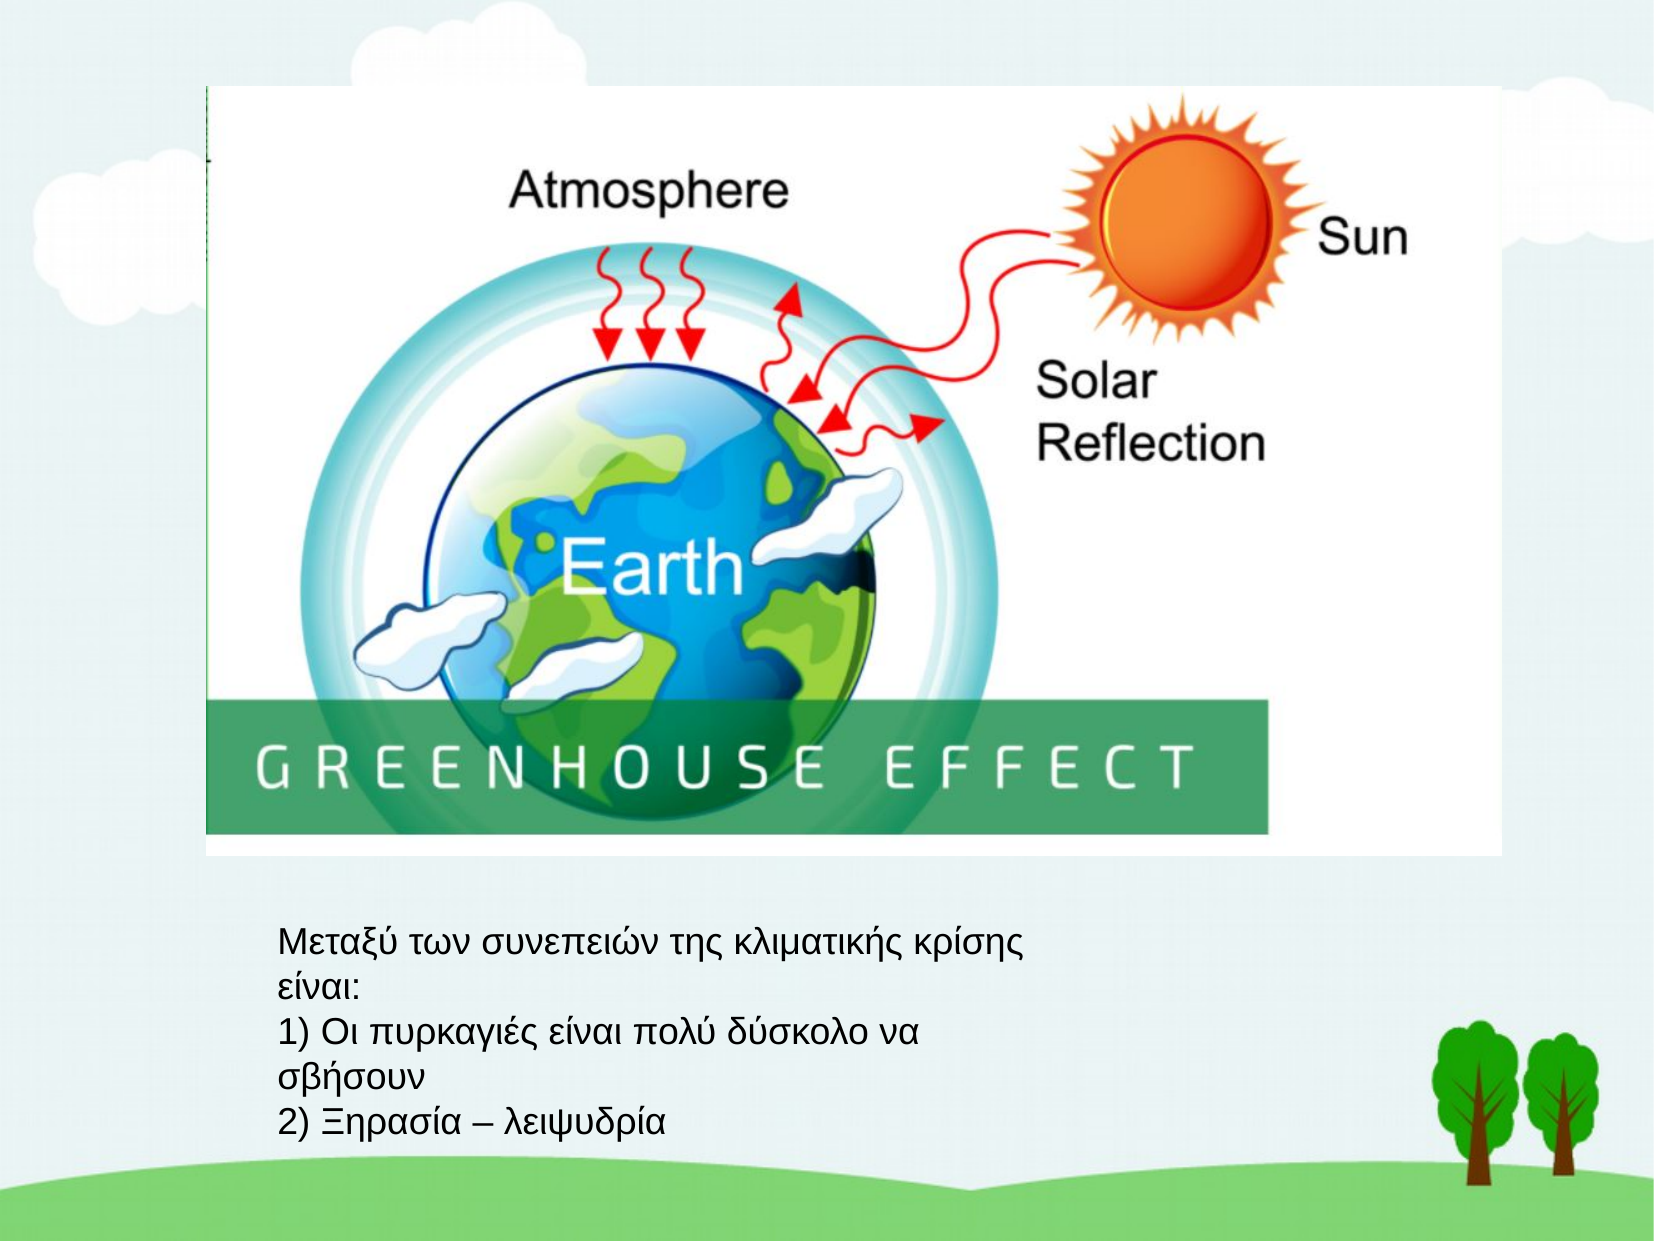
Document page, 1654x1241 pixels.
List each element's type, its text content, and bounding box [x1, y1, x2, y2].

text_box Μεταξύ των συνεπειών της κλιματικής κρίσης είναι: 1) Οι πυρκαγιές είναι πολύ δύσκολο να σβήσουν 2) Ξηρασία – λειψυδρία [262, 909, 1074, 1050]
picture [0, 0, 1654, 1241]
